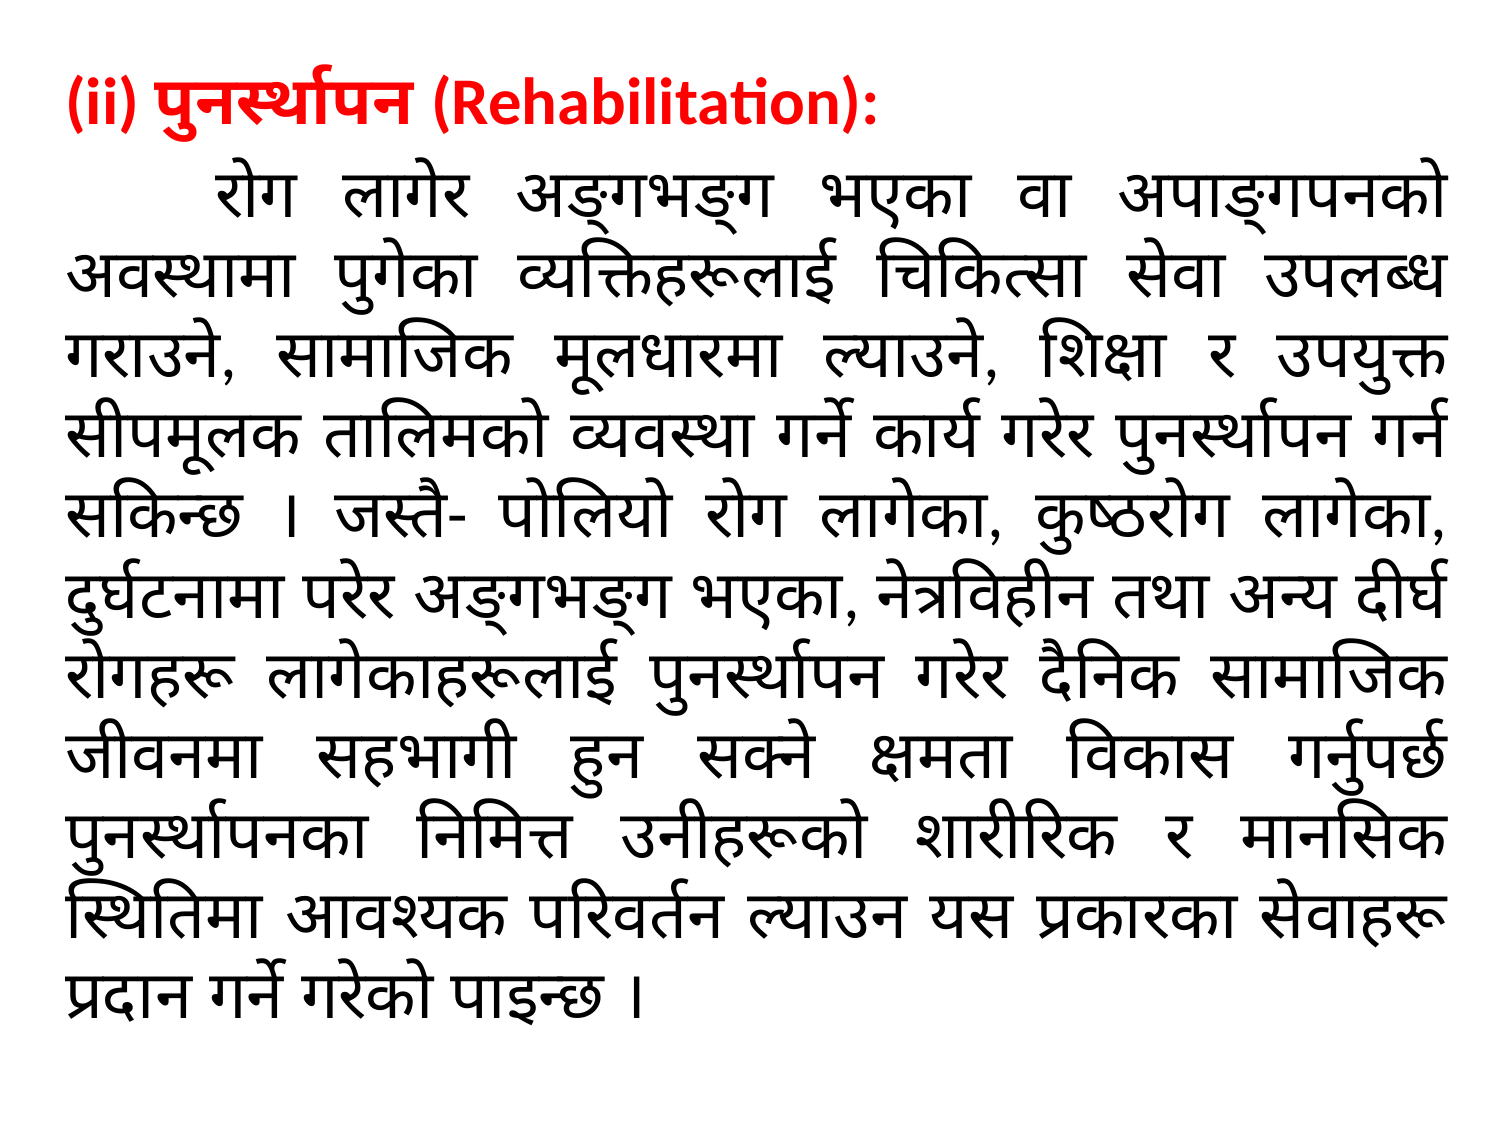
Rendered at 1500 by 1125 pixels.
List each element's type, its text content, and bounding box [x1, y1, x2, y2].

list (ii) पुनर्स्थापन (Rehabilitation): रोग लागेर अङ्गभङ्ग भएका वा अपाङ्गपनको अवस्थामा पुगेका व्यक्तिहरूलाई चिकित्सा सेवा उपलब्ध गराउने, सामाजिक मूलधारमा ल्याउने, शिक्षा र उपयुक्त सीपमूलक तालिमको व्यवस्था गर्ने कार्य गरेर पुनर्स्थापन गर्न सकिन्छ । जस्तै- पोलियो रोग लागेका, कुष्ठरोग लागेका, दुर्घटनामा परेर अङ्गभङ्ग भएका, नेत्रविहीन तथा अन्य दीर्घ रोगहरू लागेकाहरूलाई पुनर्स्थापन गरेर दैनिक सामाजिक जीवनमा सहभागी हुन सक्ने क्षमता विकास गर्नुपर्छ पुनर्स्थापनका निमित्त उनीहरूको शारीरिक र मानसिक स्थितिमा आवश्यक परिवर्तन ल्याउन यस प्रकारका सेवाहरू प्रदान गर्ने गरेको पाइन्छ । [50, 50, 1463, 1125]
